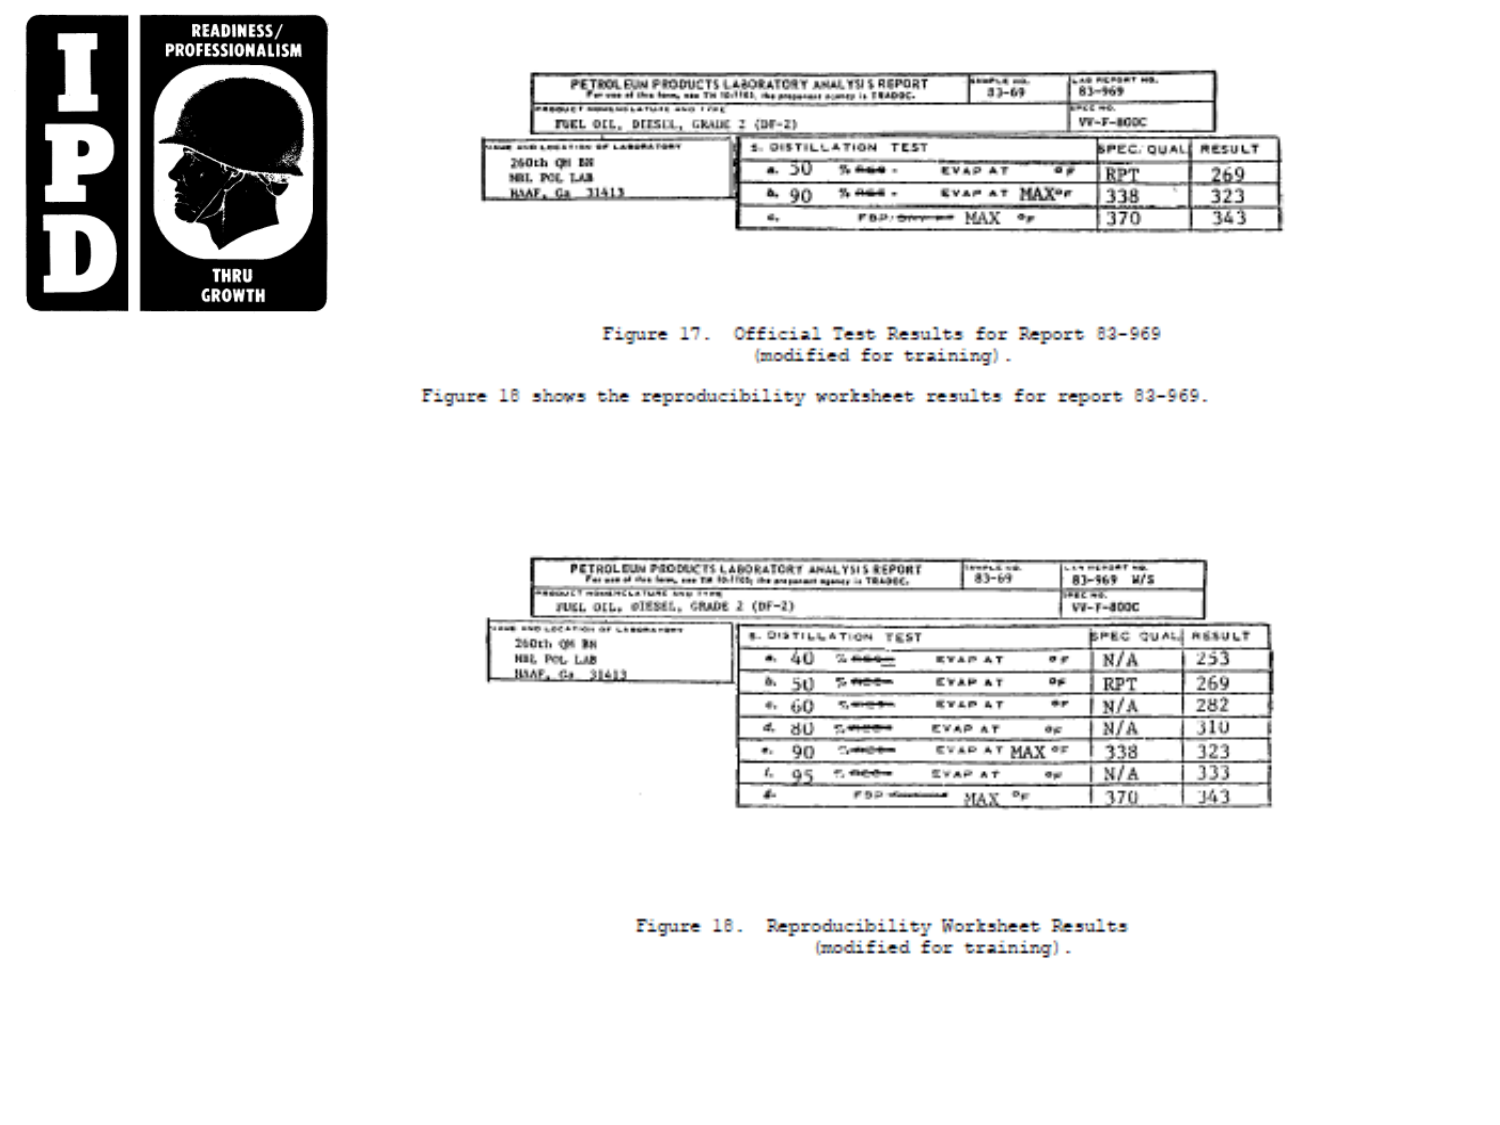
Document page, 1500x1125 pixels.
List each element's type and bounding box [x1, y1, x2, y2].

picture [407, 24, 1335, 974]
picture [0, 0, 362, 326]
